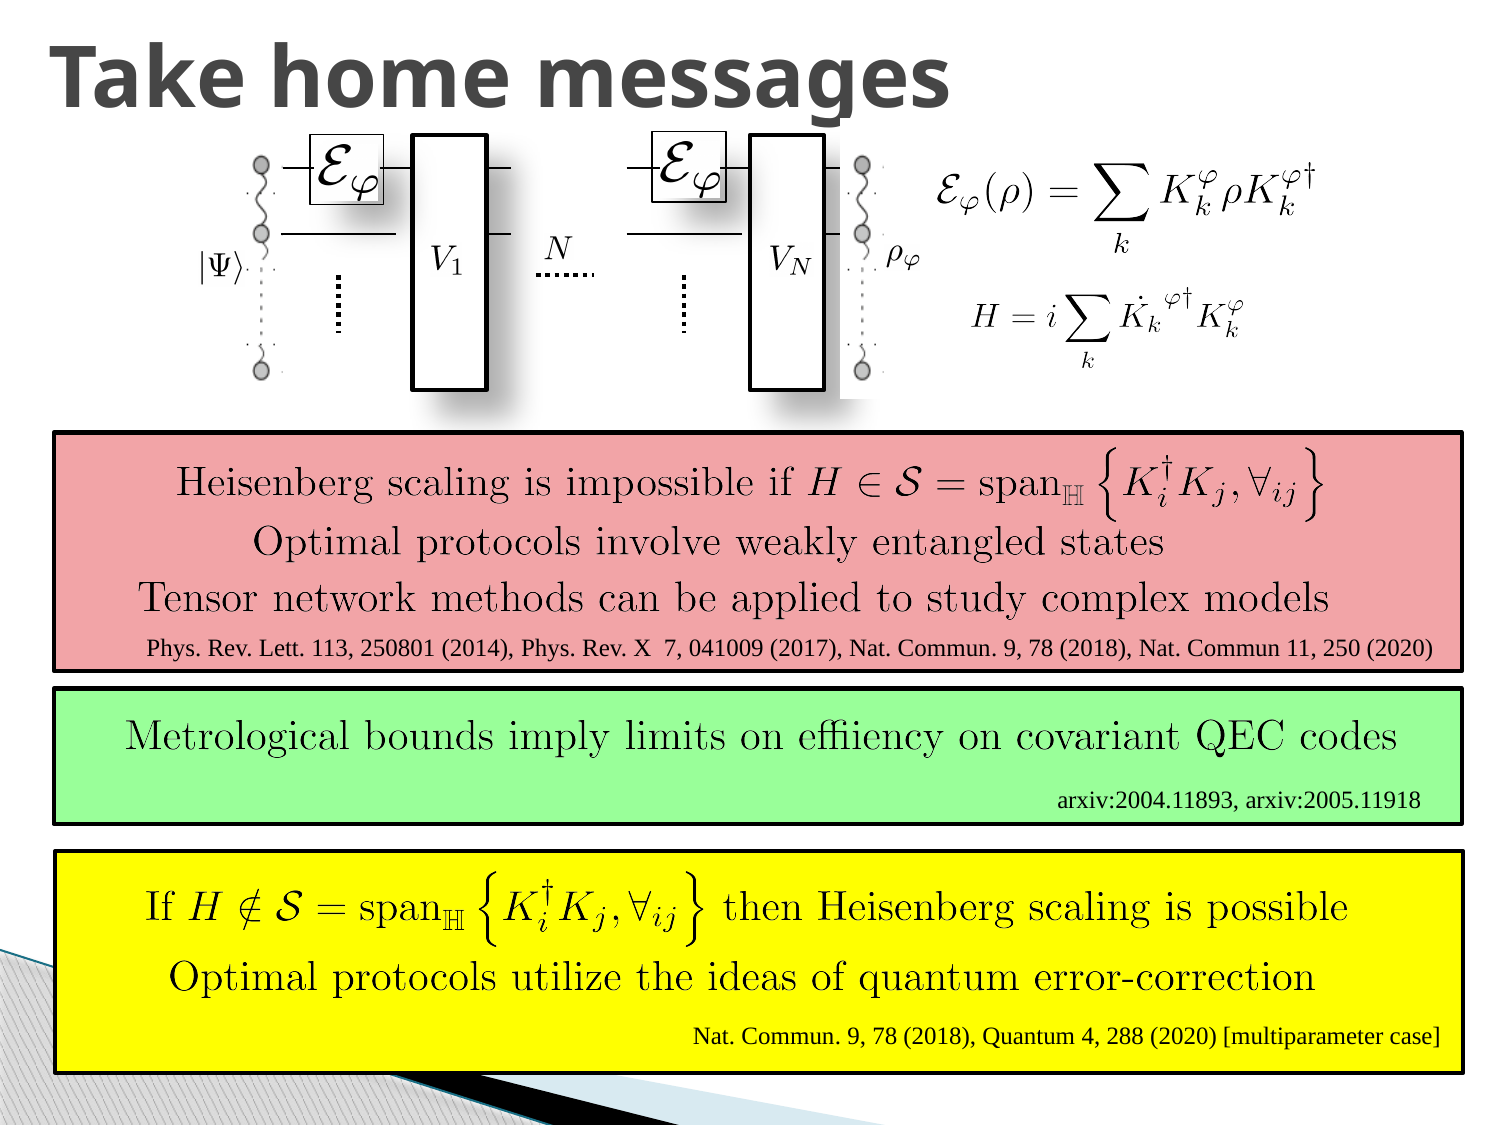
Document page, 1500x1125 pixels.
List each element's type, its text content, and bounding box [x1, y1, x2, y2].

text_box [53, 432, 1462, 671]
picture [254, 524, 1164, 564]
title Take home messages [33, 0, 1384, 168]
text_box Nat. Commun. 9, 78 (2018), Quantum 4, 288 (2020) [multiparameter case] [678, 1012, 1469, 1058]
text_box [53, 688, 1462, 824]
picture [126, 719, 1396, 758]
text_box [198, 118, 920, 399]
text_box [55, 851, 1464, 1073]
picture [138, 581, 1328, 620]
text_box Phys. Rev. Lett. 113, 250801 (2014), Phys. Rev. X 7, 041009 (2017), Nat. Commun. 9, 78 (2018), Nat. Commun 11, 250 (2020) [17, 624, 1449, 669]
text_box arxiv:2004.11893, arxiv:2005.11918 [366, 775, 1437, 821]
picture [937, 161, 1316, 254]
picture [145, 871, 1347, 947]
picture [170, 959, 1316, 998]
picture [971, 286, 1243, 368]
picture [177, 446, 1323, 523]
